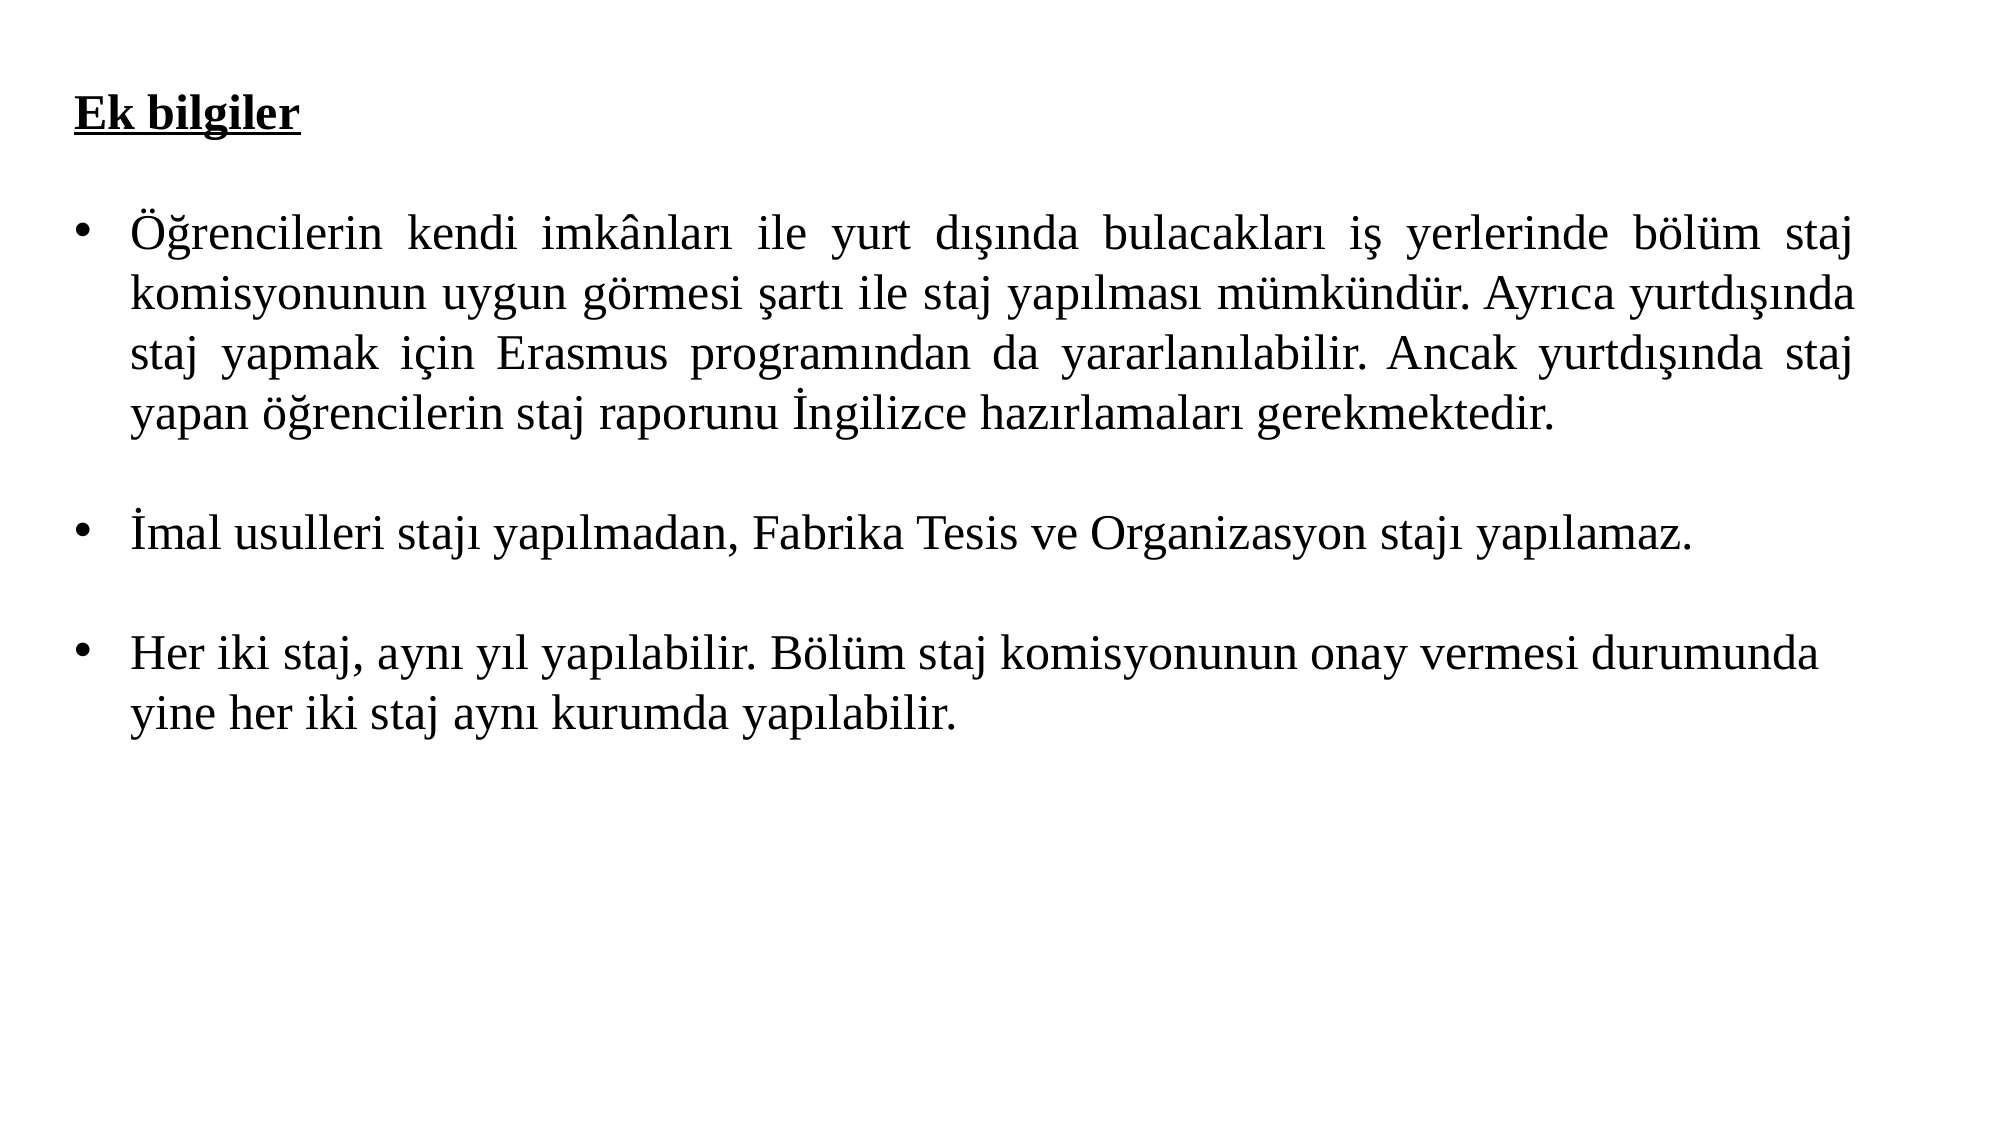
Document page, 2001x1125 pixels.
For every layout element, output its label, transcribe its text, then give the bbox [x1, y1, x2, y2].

text_box Ek bilgiler Öğrencilerin kendi imkânları ile yurt dışında bulacakları iş yerlerinde bölüm staj komisyonunun uygun görmesi şartı ile staj yapılması mümkündür. Ayrıca yurtdışında staj yapmak için Erasmus programından da yararlanılabilir. Ancak yurtdışında staj yapan öğrencilerin staj raporunu İngilizce hazırlamaları gerekmektedir. İmal usulleri stajı yapılmadan, Fabrika Tesis ve Organizasyon stajı yapılamaz. Her iki staj, aynı yıl yapılabilir. Bölüm staj komisyonunun onay vermesi durumunda yine her iki staj aynı kurumda yapılabilir. [59, 71, 1872, 1047]
